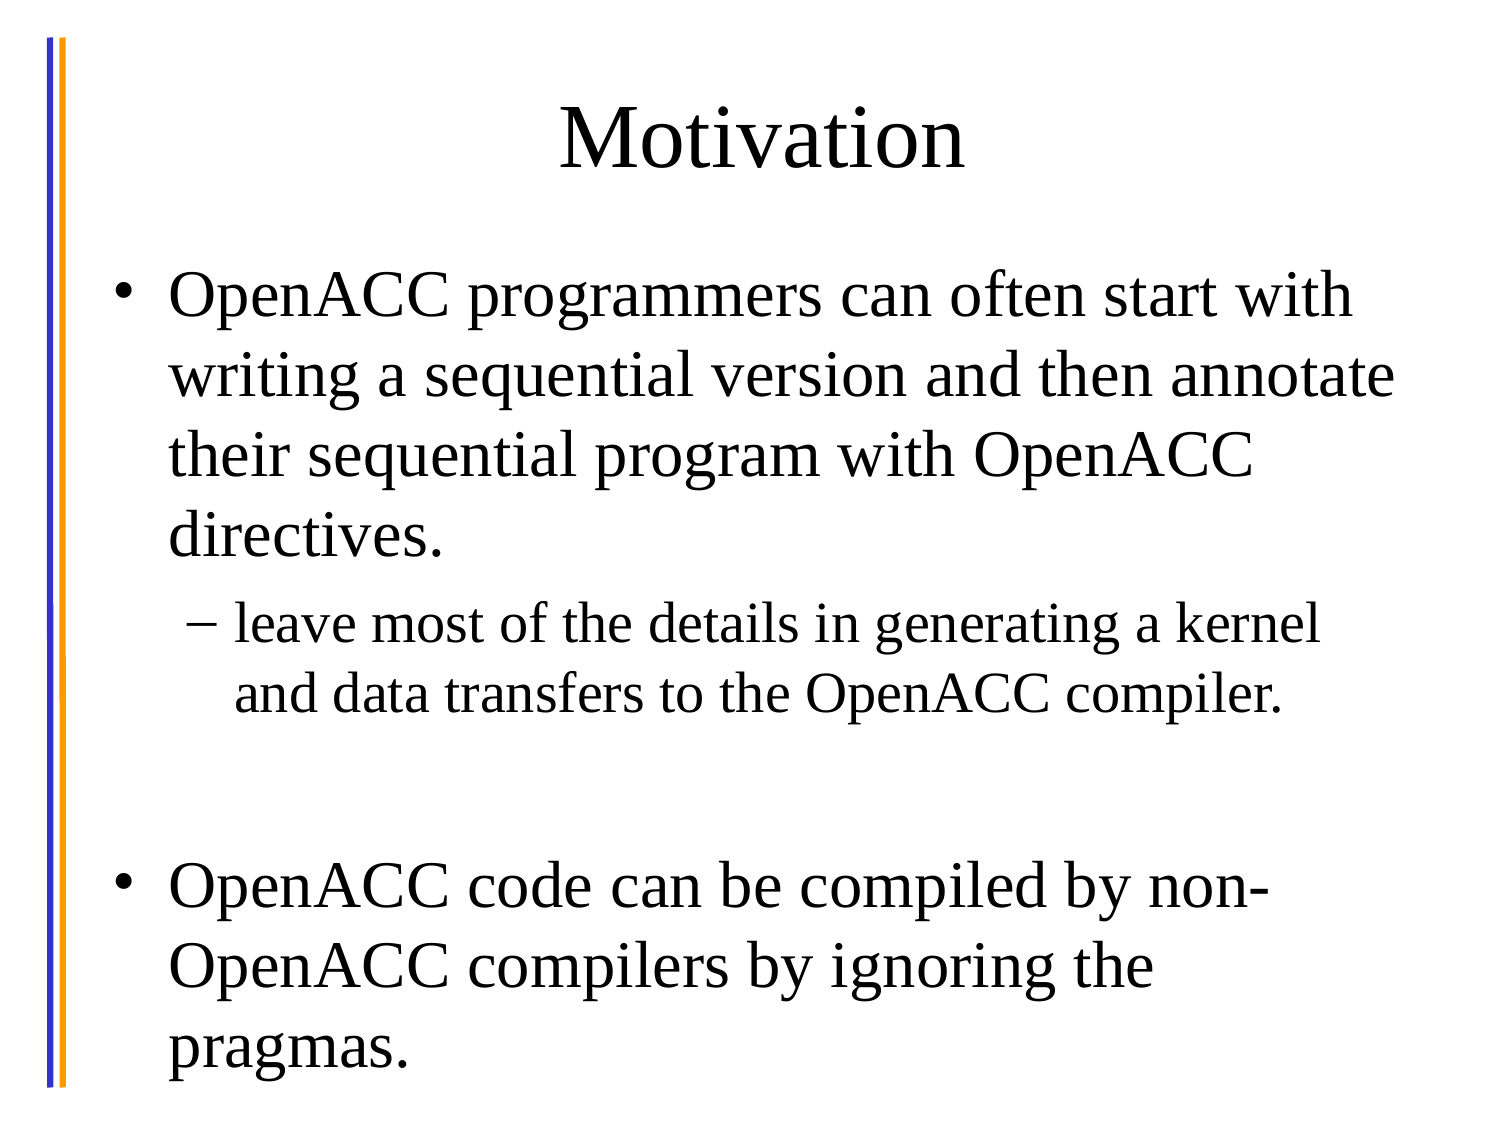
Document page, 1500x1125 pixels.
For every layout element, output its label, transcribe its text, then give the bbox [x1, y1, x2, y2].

list OpenACC programmers can often start with writing a sequential version and then annotate their sequential program with OpenACC directives. leave most of the details in generating a kernel and data transfers to the OpenACC compiler. OpenACC code can be compiled by non-OpenACC compilers by ignoring the pragmas. [112, 249, 1413, 1000]
title Motivation [112, 37, 1413, 225]
